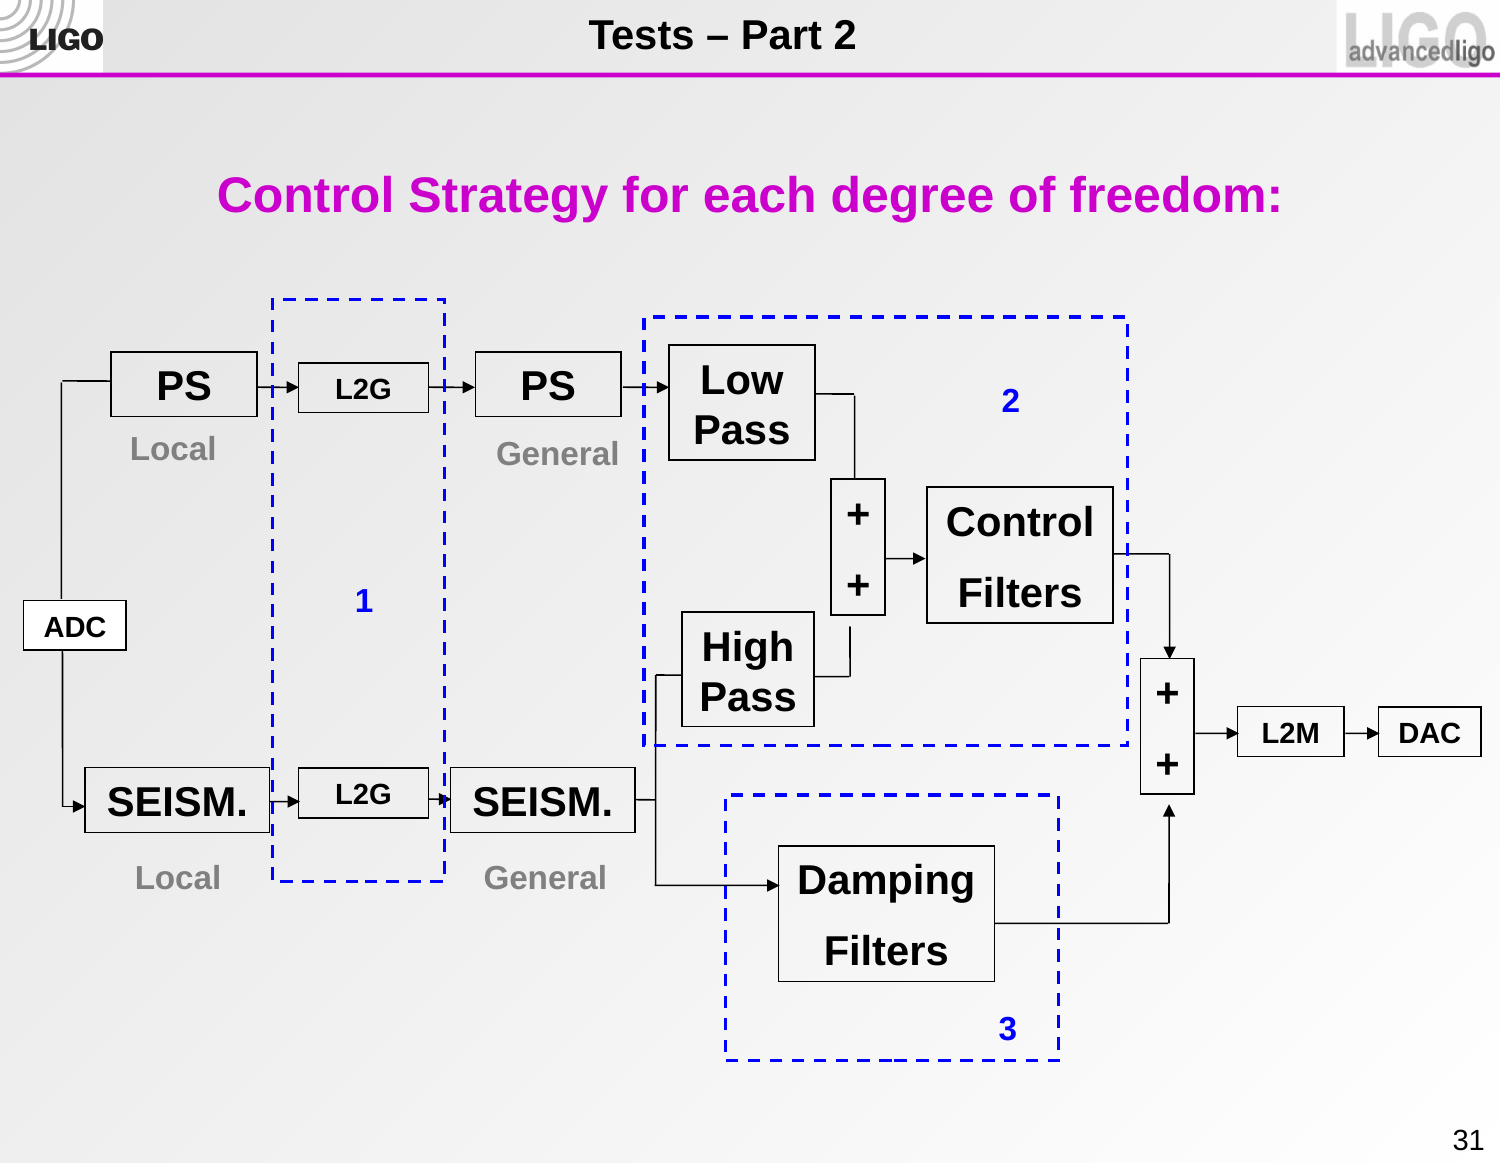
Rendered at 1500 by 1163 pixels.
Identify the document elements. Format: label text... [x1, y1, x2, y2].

text_box PS [475, 351, 622, 417]
text_box Local [98, 849, 258, 904]
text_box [0, 0, 103, 75]
text_box [445, 381, 475, 394]
text_box 31 [1427, 1113, 1500, 1163]
text_box [1163, 554, 1176, 660]
text_box L2M [1237, 706, 1345, 757]
text_box [643, 316, 1128, 746]
text_box [1162, 804, 1176, 924]
picture [1336, 0, 1500, 75]
text_box SEISM. [85, 767, 270, 833]
text_box [1345, 727, 1380, 740]
text_box 1 [284, 571, 444, 627]
text_box General [465, 848, 625, 904]
text_box + + [1140, 658, 1195, 795]
text_box Local [93, 420, 254, 475]
text_box [725, 795, 1059, 1061]
text_box Control Strategy for each degree of freedom: [121, 155, 1380, 231]
text_box ADC [23, 600, 127, 651]
text_box Tests – Part 2 [573, 0, 872, 65]
text_box [62, 800, 85, 813]
text_box [272, 299, 445, 882]
text_box SEISM. [450, 767, 636, 833]
text_box [1195, 727, 1240, 740]
text_box 3 [928, 999, 1088, 1055]
text_box DAC [1378, 706, 1482, 757]
text_box General [478, 424, 638, 480]
text_box PS [111, 351, 257, 417]
text_box 2 [931, 371, 1091, 427]
